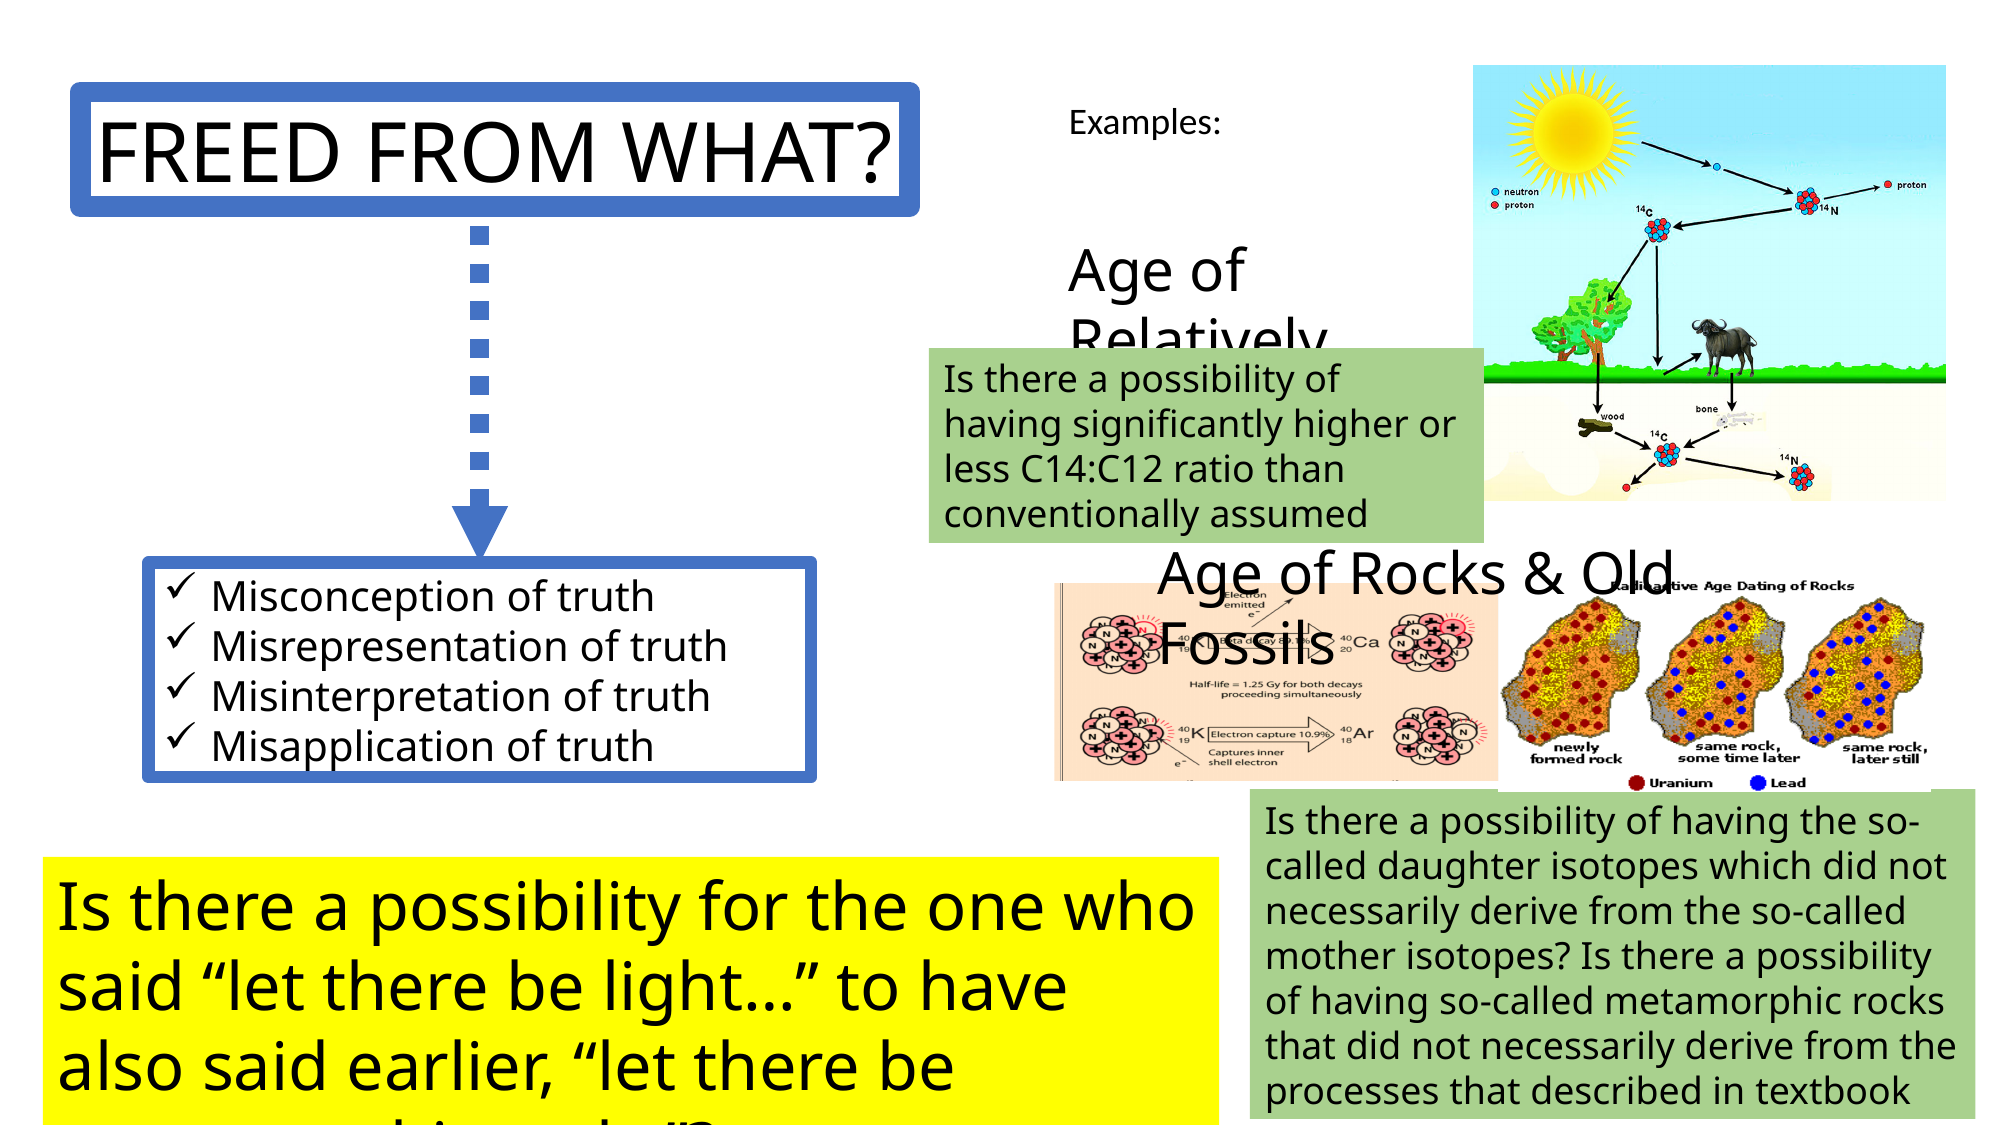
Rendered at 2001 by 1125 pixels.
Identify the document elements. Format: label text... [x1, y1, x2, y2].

picture [1054, 577, 1931, 792]
text_box Misconception of truth Misrepresentation of truth Misinterpretation of truth Misapplication of truth [148, 562, 812, 778]
text_box Is there a possibility of having significantly higher or less C14:C12 ratio than conventionally assumed [928, 348, 1484, 543]
text_box Examples: [1054, 89, 1473, 150]
text_box FREED FROM WHAT? [80, 92, 910, 207]
text_box Is there a possibility of having the so-called daughter isotopes which did not necessarily derive from the so-called mother isotopes? Is there a possibility of having so-called metamorphic rocks that did not necessarily derive from the processes that described in textbook [1249, 789, 1976, 1119]
text_box Age of Relatively Recent Fossils [1053, 226, 1473, 348]
picture [1473, 65, 1946, 501]
text_box Is there a possibility for the one who said “let there be light…” to have also said earlier, “let there be metamorphic rocks”? [42, 856, 1220, 1125]
text_box Age of Rocks & Old Fossils [1142, 528, 1805, 583]
